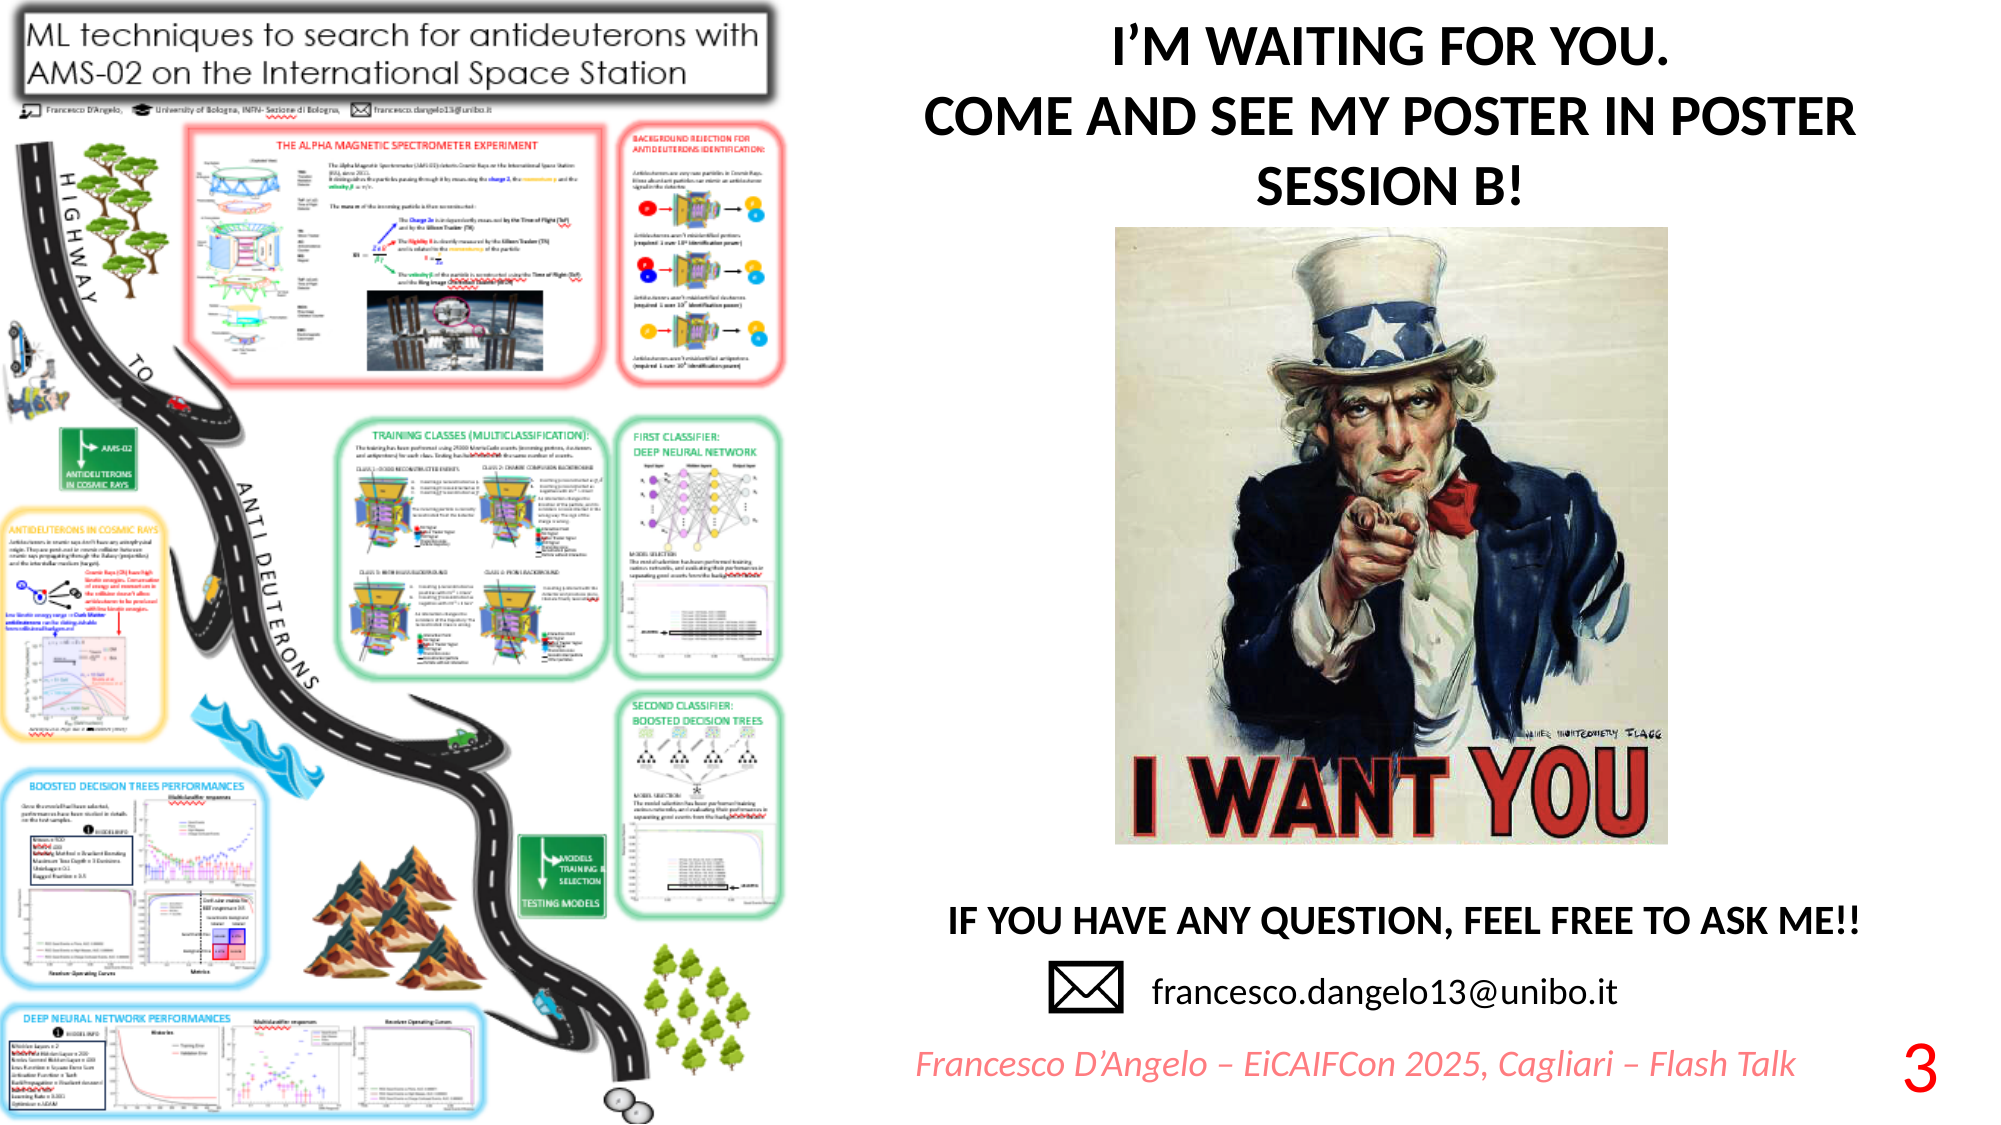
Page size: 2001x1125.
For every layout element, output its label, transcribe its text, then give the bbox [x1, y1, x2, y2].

picture [1114, 227, 1668, 845]
text_box I’M WAITING FOR YOU. COME AND SEE MY POSTER IN POSTER SESSION B! [813, 0, 1969, 225]
text_box Francesco D’Angelo – EiCAIFCon 2025, Cagliari – Flash Talk [900, 1031, 1812, 1092]
picture [0, 0, 795, 1124]
text_box IF YOU HAVE ANY QUESTION, FEEL FREE TO ASK ME!! [932, 885, 1988, 951]
text_box francesco.dangelo13@unibo.it [1137, 959, 1645, 1020]
slide_number 3 [1841, 1032, 1955, 1093]
picture [1041, 942, 1131, 1032]
